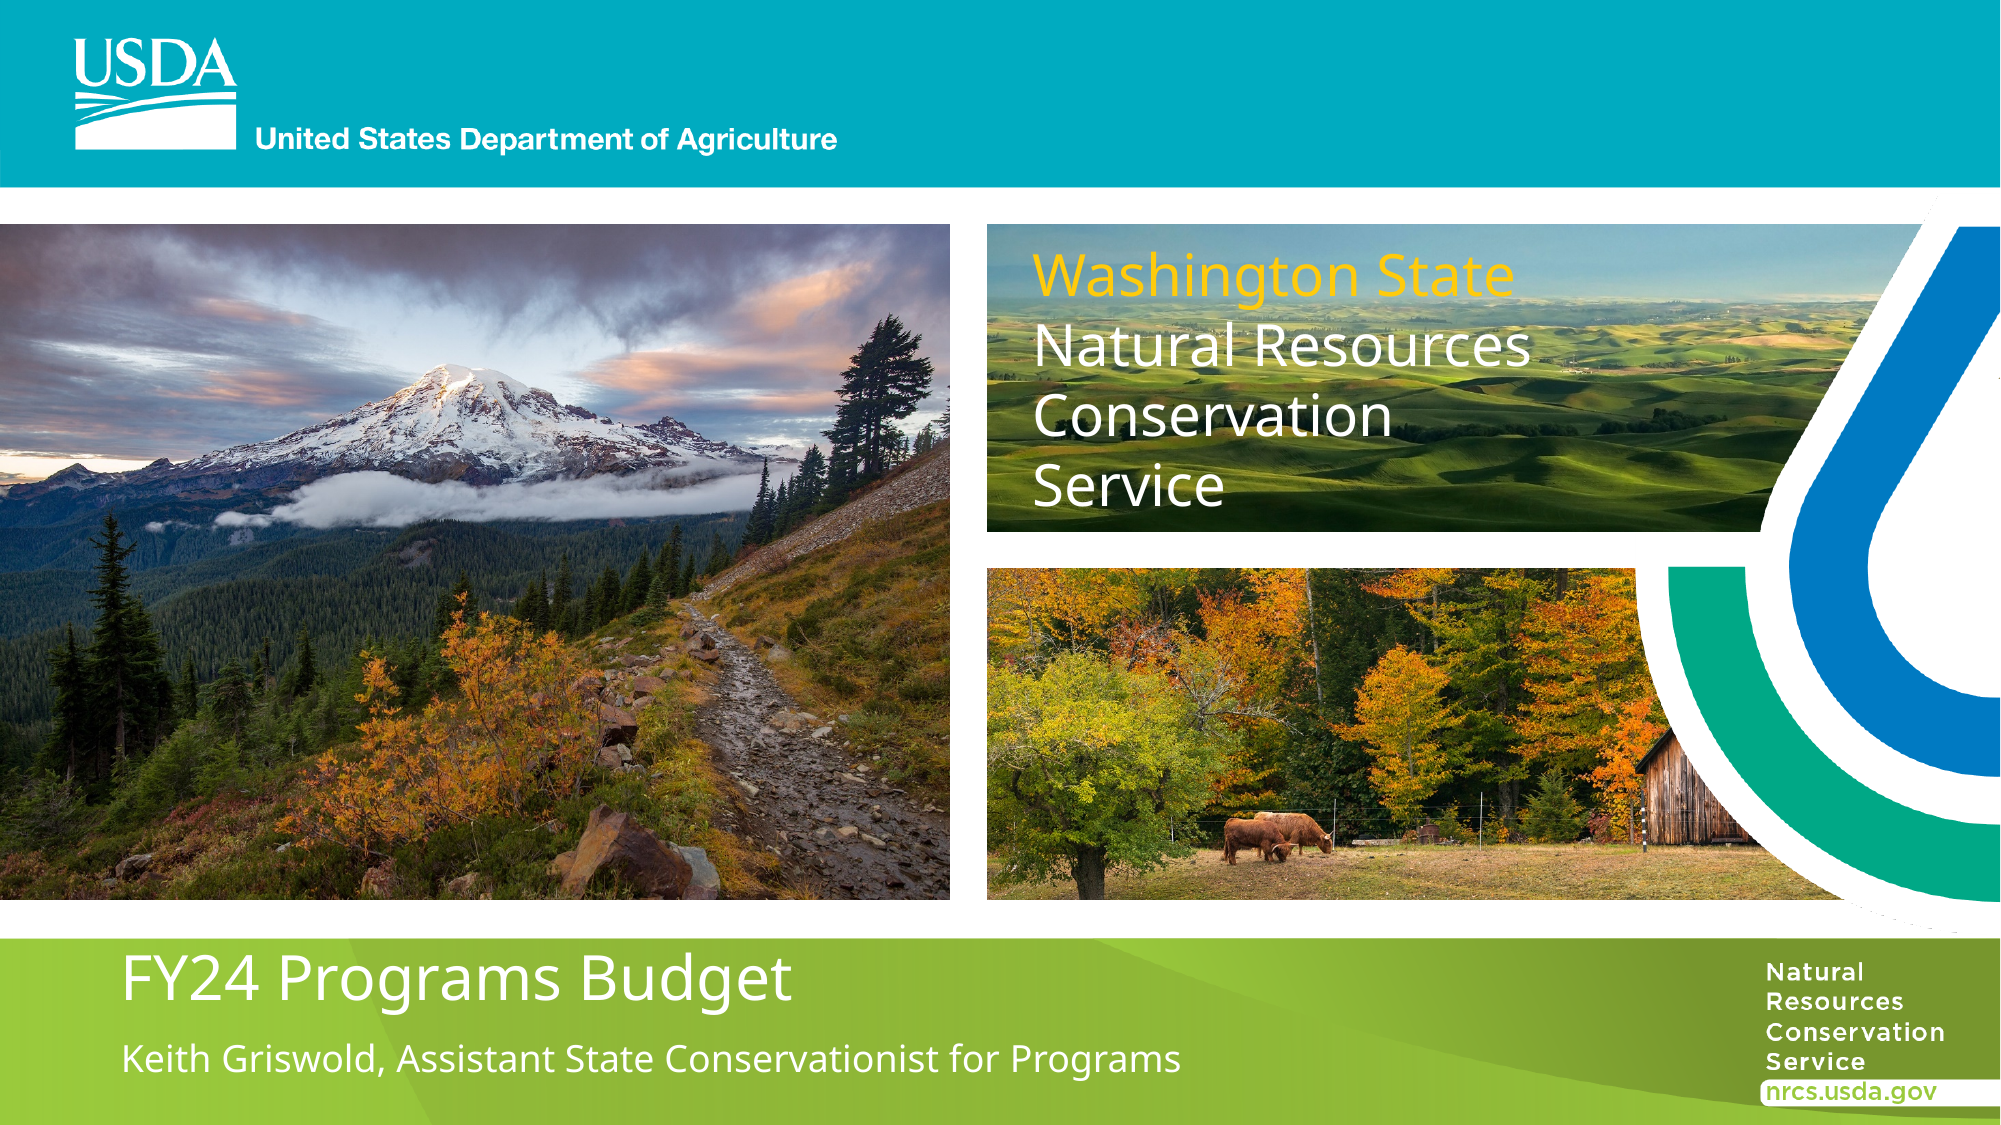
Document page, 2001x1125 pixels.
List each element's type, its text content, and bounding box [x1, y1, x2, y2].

picture [0, 0, 2001, 1125]
list Keith Griswold, Assistant State Conservationist for Programs [106, 1047, 1646, 1125]
title FY24 Programs Budget [106, 939, 1646, 1029]
